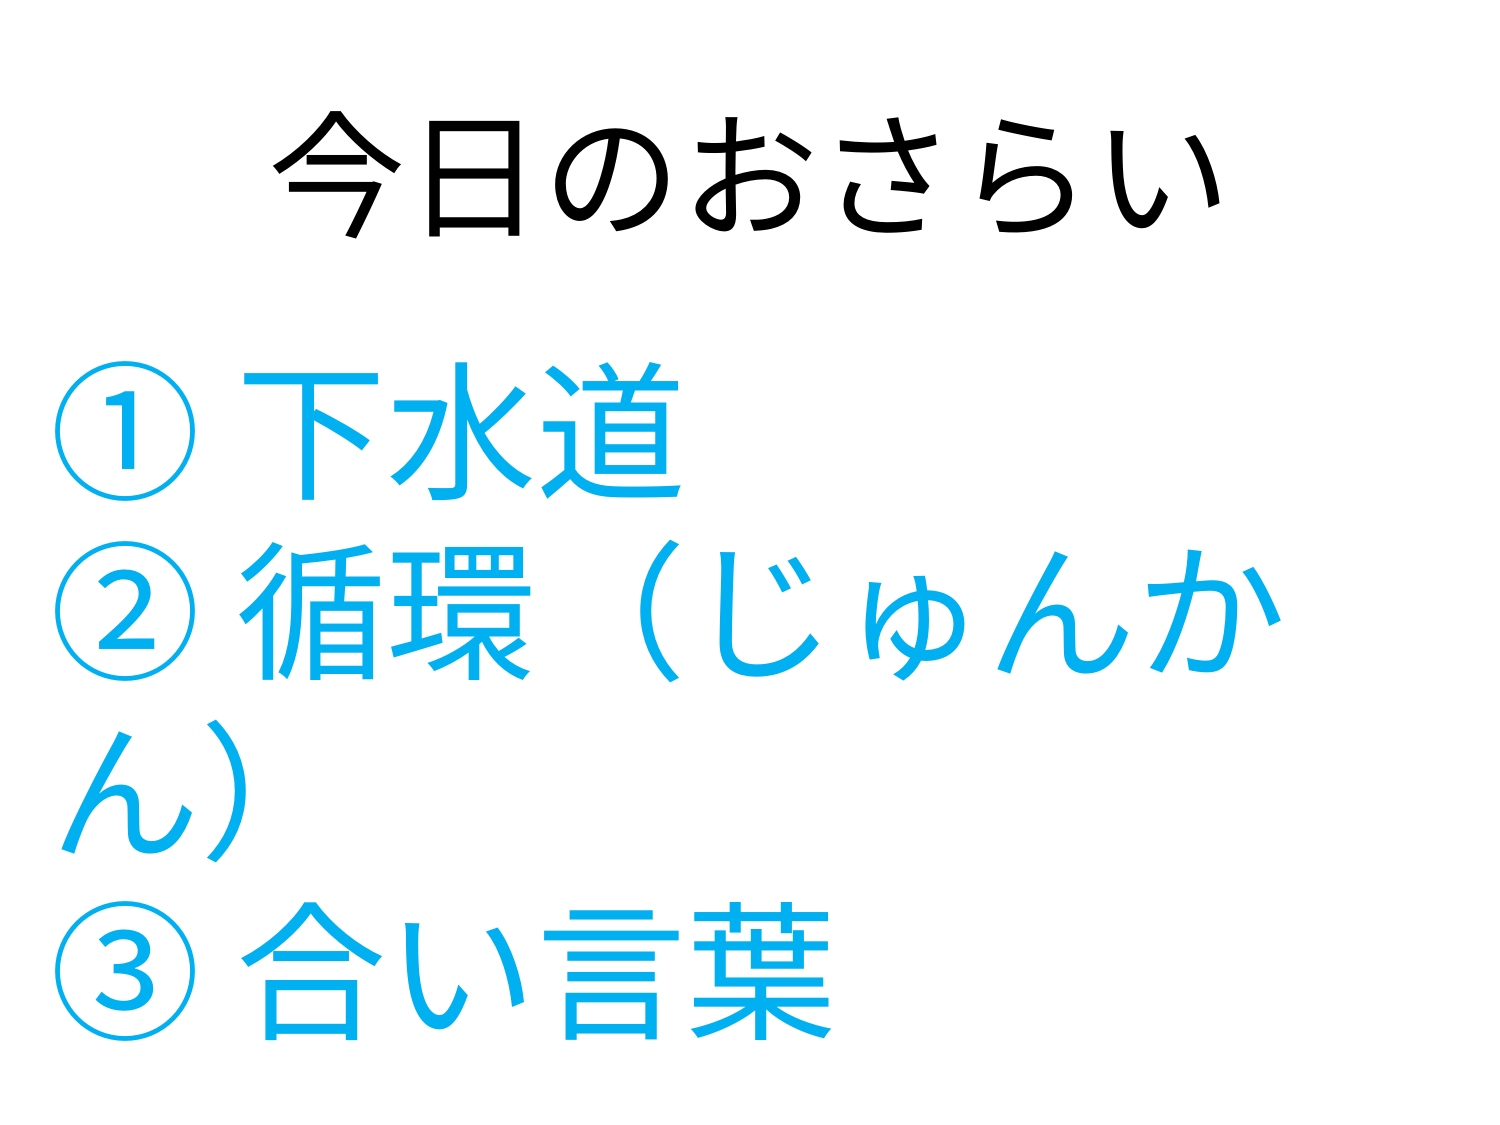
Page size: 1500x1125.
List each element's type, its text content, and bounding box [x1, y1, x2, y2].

text_box 今日のおさらい [0, 0, 1500, 263]
text_box ①下水道 ②循環（じゅんかん） ③合い言葉 [35, 331, 1500, 1067]
